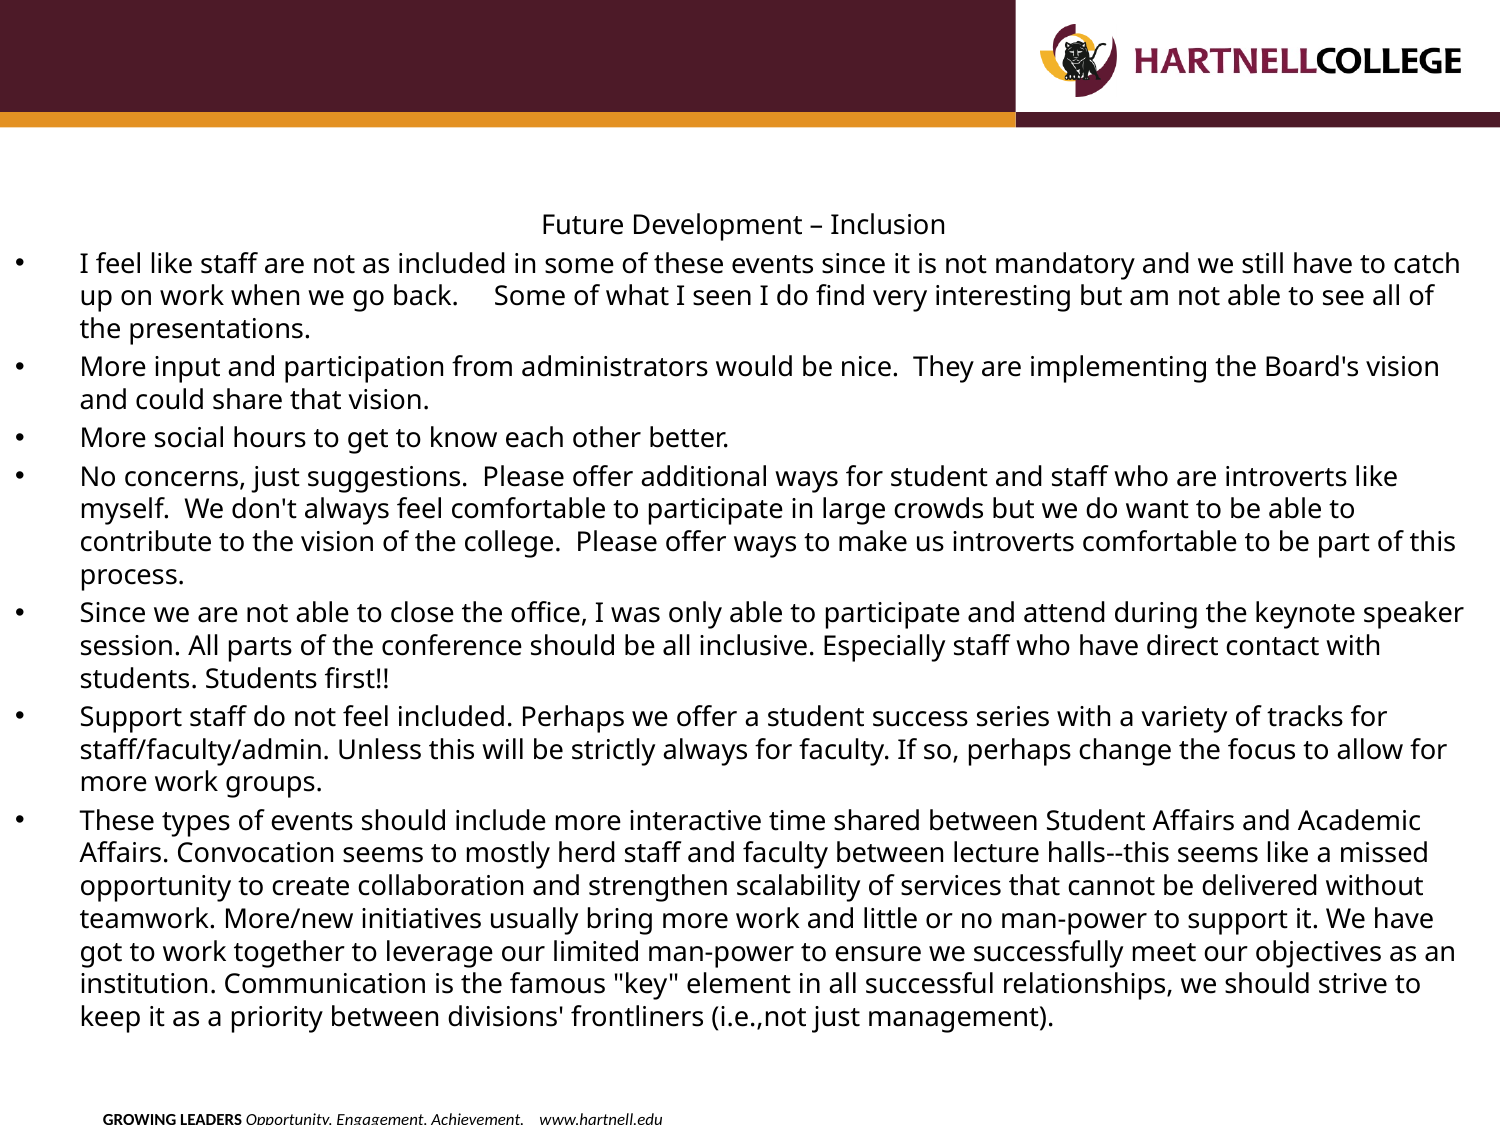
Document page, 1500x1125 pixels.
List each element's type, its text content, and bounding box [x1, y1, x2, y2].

list Future Development – Inclusion I feel like staff are not as included in some of these events since it is not mandatory and we still have to catch up on work when we go back. Some of what I seen I do find very interesting but am not able to see all of the presentations. More input and participation from administrators would be nice. They are implementing the Board's vision and could share that vision. More social hours to get to know each other better. No concerns, just suggestions. Please offer additional ways for student and staff who are introverts like myself. We don't always feel comfortable to participate in large crowds but we do want to be able to contribute to the vision of the college. Please offer ways to make us introverts comfortable to be part of this process. Since we are not able to close the office, I was only able to participate and attend during the keynote speaker session. All parts of the conference should be all inclusive. Especially staff who have direct contact with students. Students first!! Support staff do not feel included. Perhaps we offer a student success series with a variety of tracks for staff/faculty/admin. Unless this will be strictly always for faculty. If so, perhaps change the focus to allow for more work groups. These types of events should include more interactive time shared between Student Affairs and Academic Affairs. Convocation seems to mostly herd staff and faculty between lecture halls--this seems like a missed opportunity to create collaboration and strengthen scalability of services that cannot be delivered without teamwork. More/new initiatives usually bring more work and little or no man-power to support it. We have got to work together to leverage our limited man-power to ensure we successfully meet our objectives as an institution. Communication is the famous "key" element in all successful relationships, we should strive to keep it as a priority between divisions' frontliners (i.e.,not just management). [0, 200, 1488, 1063]
picture [1040, 24, 1117, 97]
picture [1121, 38, 1476, 77]
